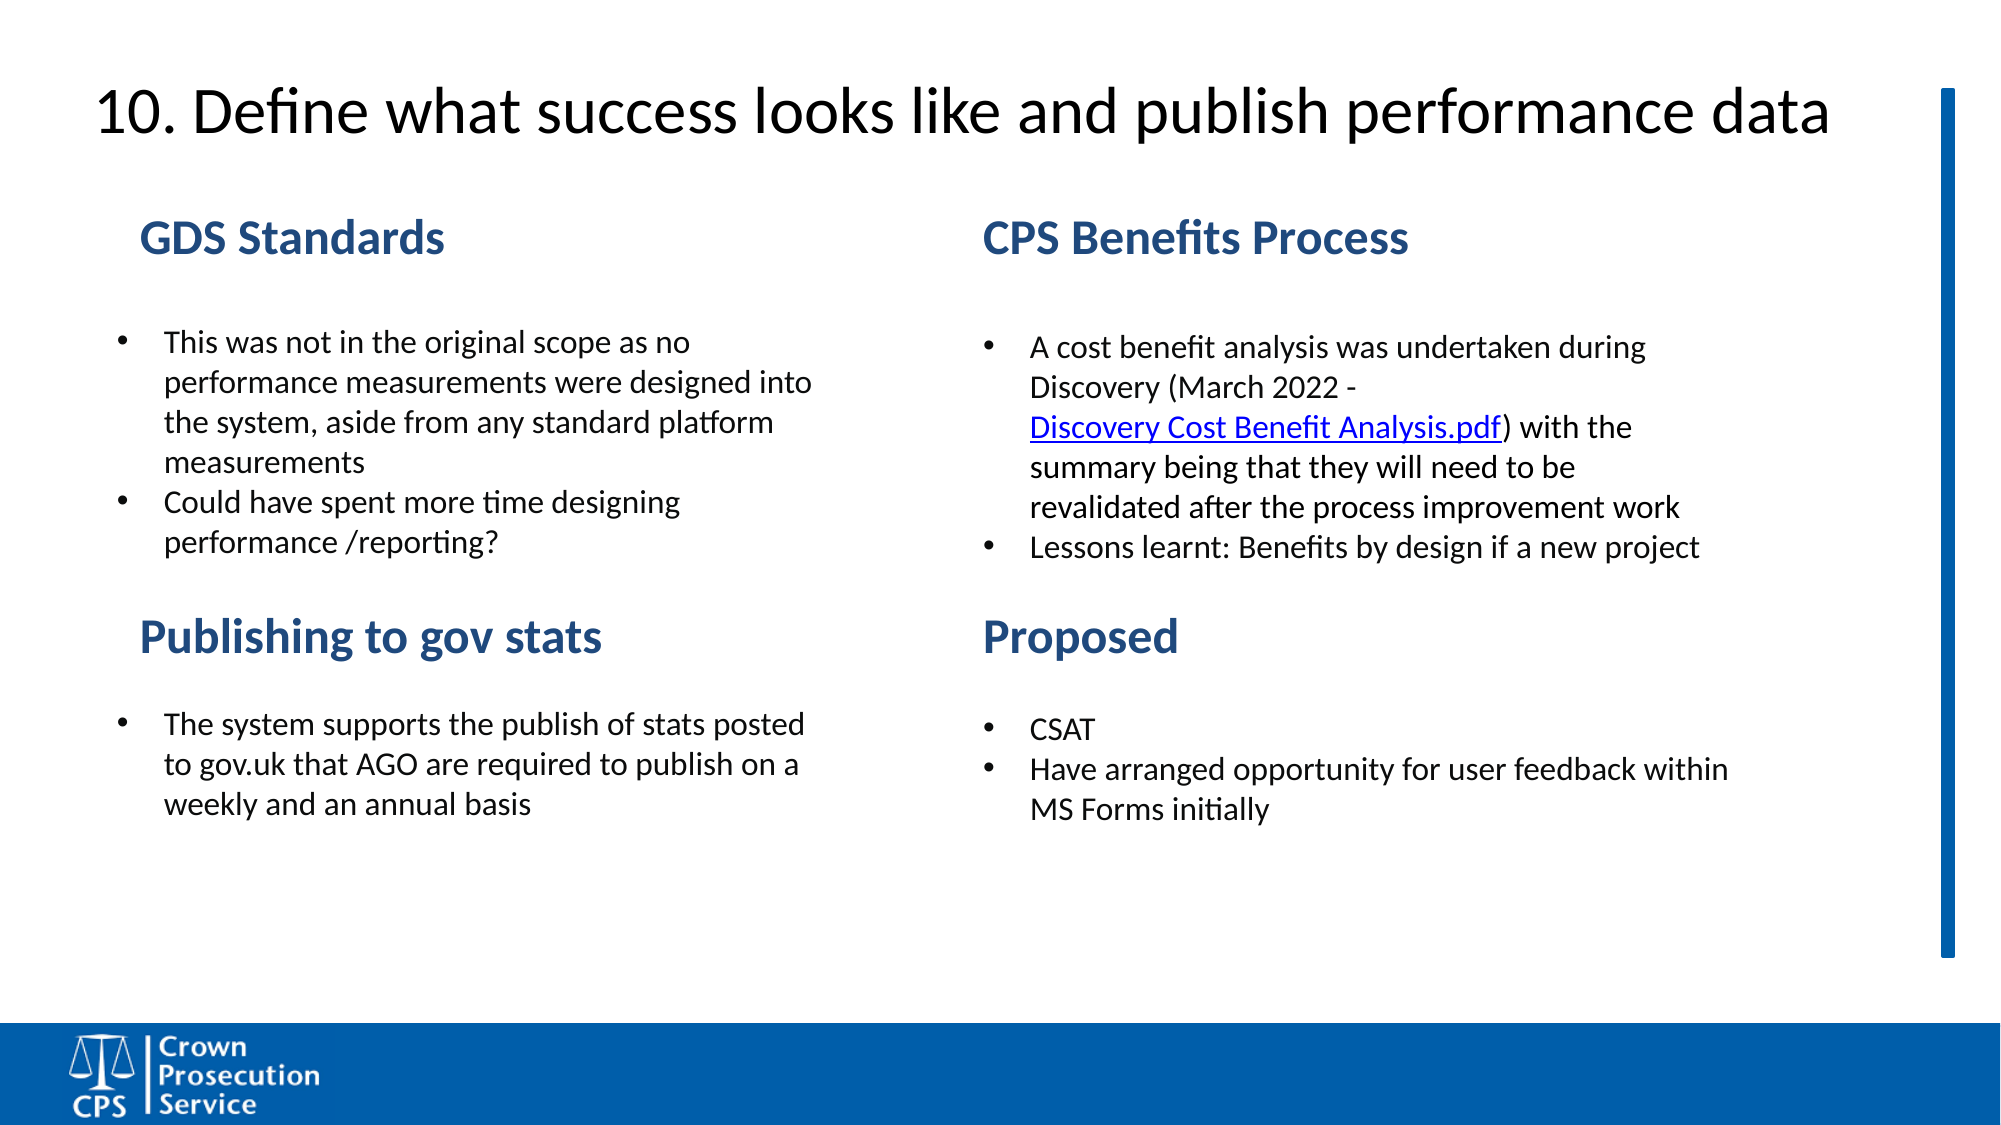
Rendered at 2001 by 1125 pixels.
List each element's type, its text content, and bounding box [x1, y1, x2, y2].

text_box Proposed [968, 595, 1624, 659]
text_box This was not in the original scope as no performance measurements were designed into the system, aside from any standard platform measurements Could have spent more time designing performance /reporting? [101, 273, 858, 613]
title 10. Define what success looks like and publish performance data [62, 59, 1863, 198]
text_box A cost benefit analysis was undertaken during Discovery (March 2022 - Discovery Cost Benefit Analysis.pdf) with the summary being that they will need to be revalidated after the process improvement work Lessons learnt: Benefits by design if a new project [968, 278, 1734, 613]
text_box Publishing to gov stats [124, 595, 858, 671]
text_box CPS Benefits Process [968, 197, 1624, 273]
picture [62, 1026, 335, 1124]
text_box GDS Standards [124, 197, 595, 273]
text_box The system supports the publish of stats posted to gov.uk that AGO are required to publish on a weekly and an annual basis [101, 654, 835, 910]
text_box CSAT Have arranged opportunity for user feedback within MS Forms initially [968, 659, 1771, 835]
